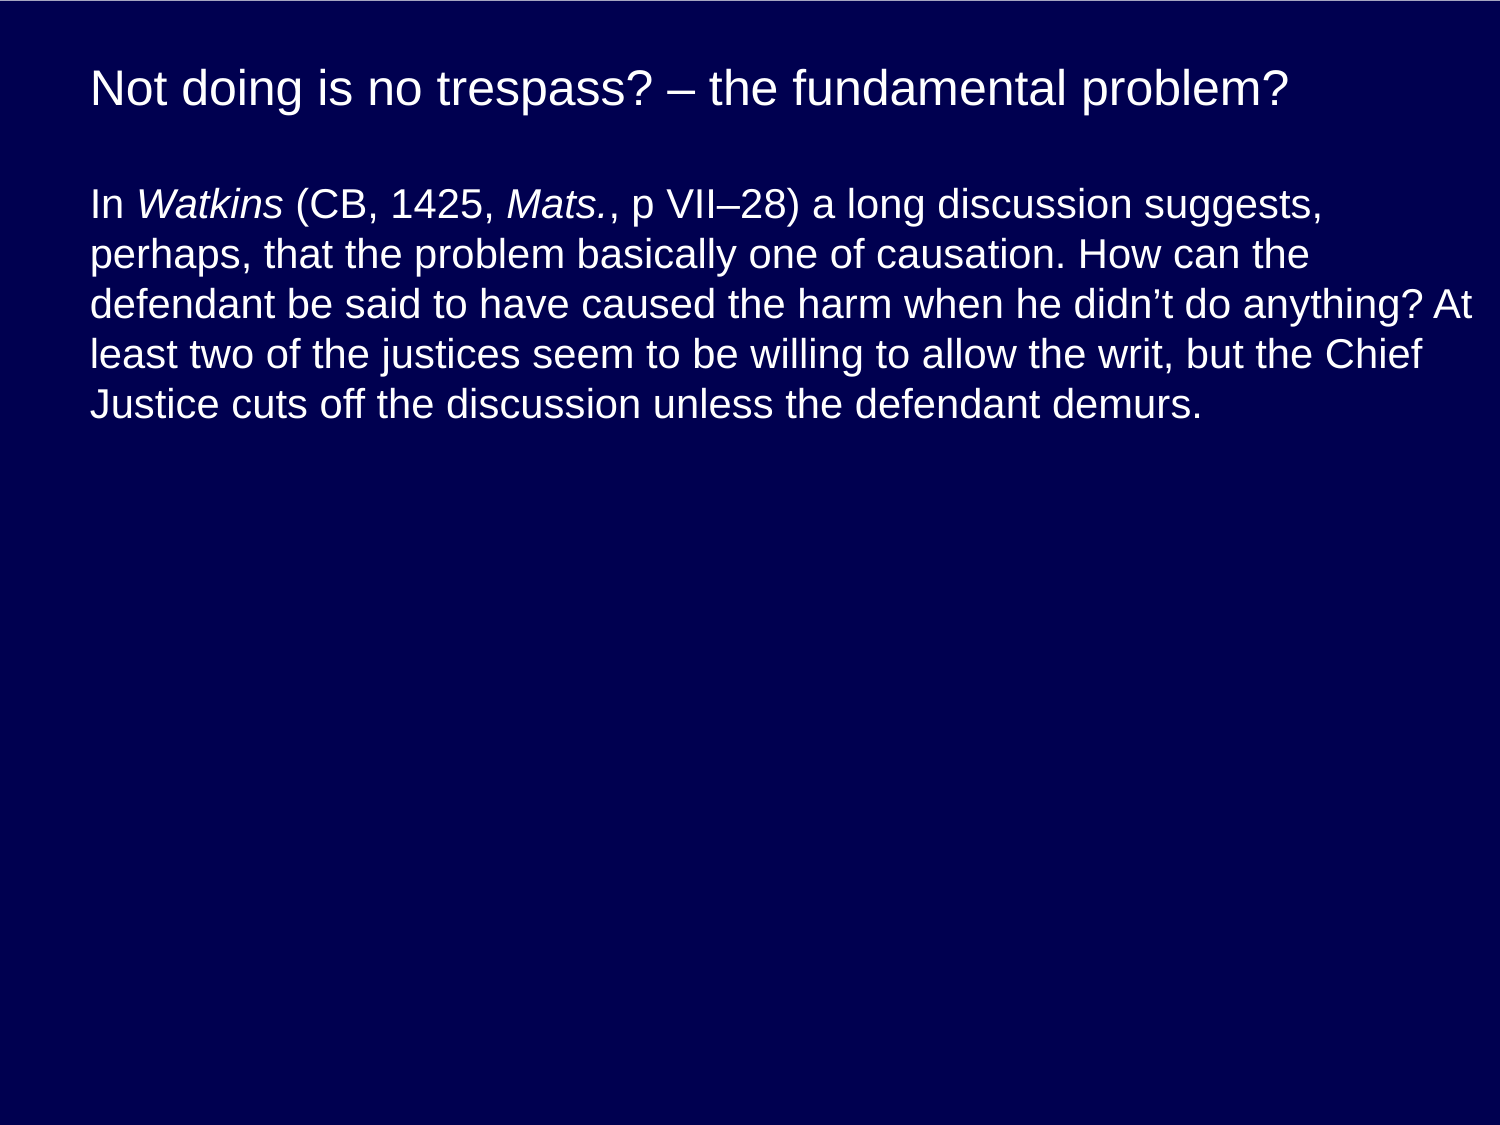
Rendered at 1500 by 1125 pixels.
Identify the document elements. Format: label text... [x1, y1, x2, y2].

title Not doing is no trespass? – the fundamental problem? [75, 48, 1425, 118]
list In Watkins (CB, 1425, Mats., p VII–28) a long discussion suggests, perhaps, that the problem basically one of causation. How can the defendant be said to have caused the harm when he didn’t do anything? At least two of the justices seem to be willing to allow the writ, but the Chief Justice cuts off the discussion unless the defendant demurs. [75, 169, 1500, 643]
